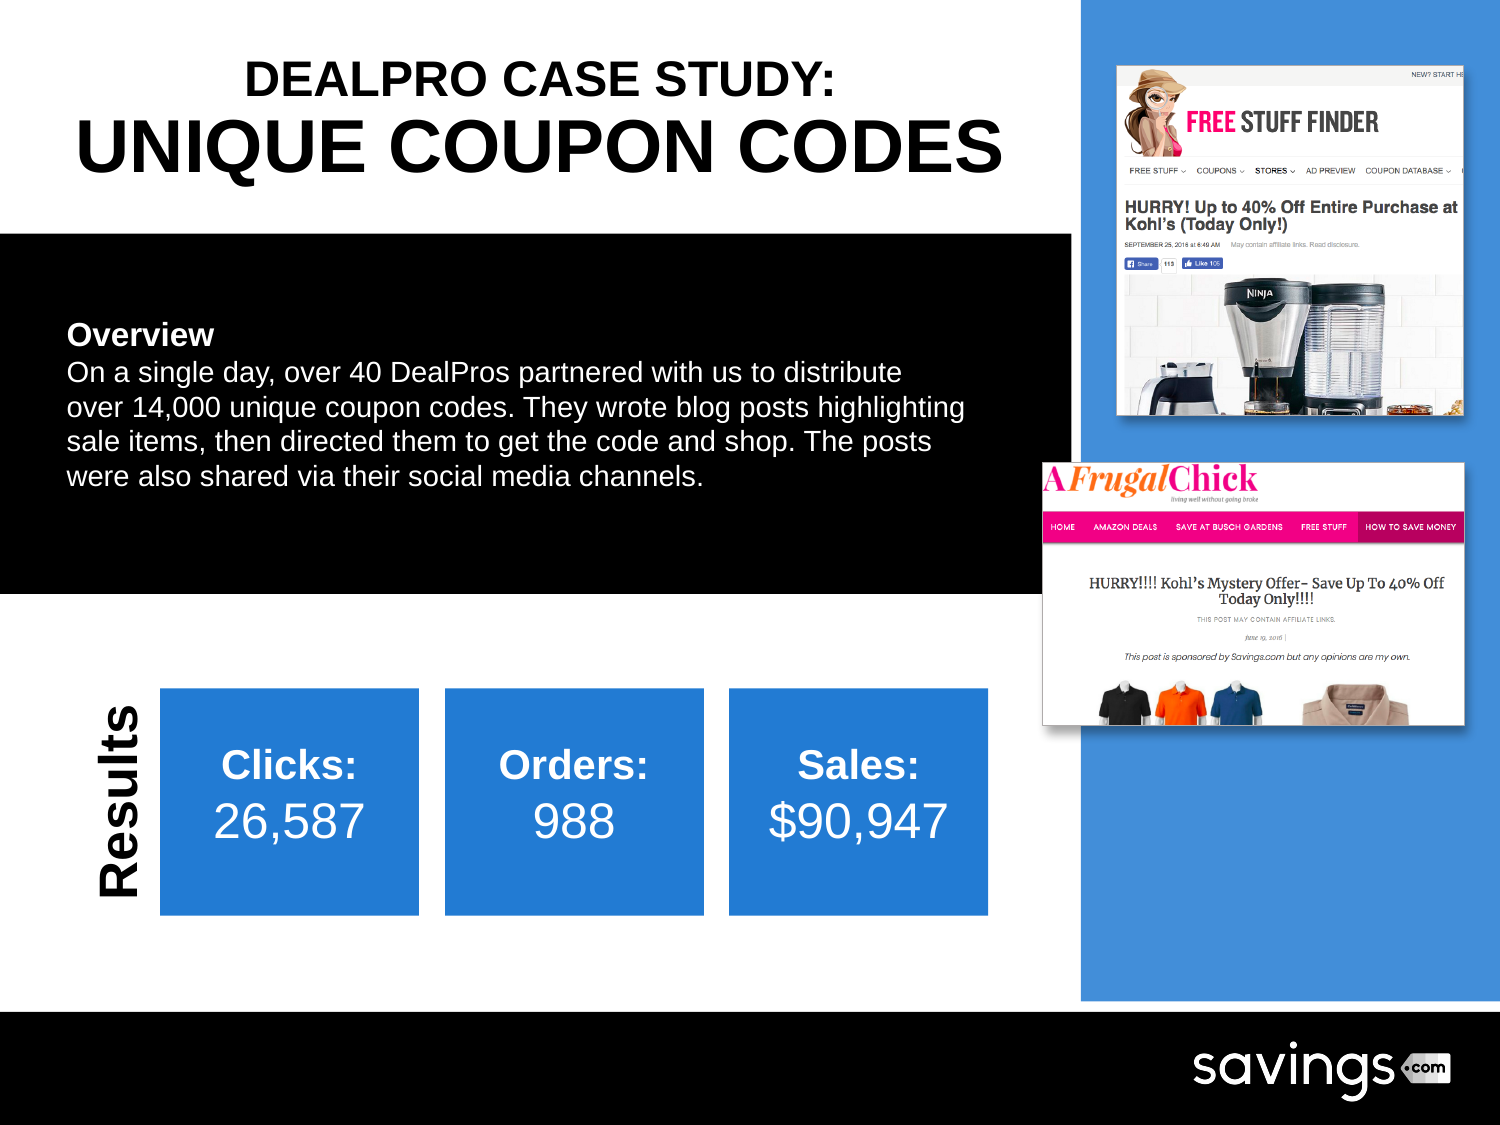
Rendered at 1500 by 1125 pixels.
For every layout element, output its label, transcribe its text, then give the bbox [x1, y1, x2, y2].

text_box [1080, 0, 1500, 1002]
text_box Clicks: 26,587 [160, 730, 419, 870]
text_box [728, 687, 989, 917]
text_box Orders: 988 [444, 730, 704, 870]
text_box Results [75, 688, 159, 916]
text_box [159, 687, 420, 917]
text_box [444, 687, 705, 917]
text_box [0, 1011, 1500, 1125]
text_box [0, 233, 1072, 595]
picture [1193, 1041, 1451, 1102]
title DEALPRO CASE STUDY: UNIQUE COUPON CODES [0, 58, 1081, 197]
text_box Overview On a single day, over 40 DealPros partnered with us to distribute over 14,000 unique coupon codes. They wrote blog posts highlighting sale items, then directed them to get the code and shop. The posts were also shared via their social media channels. [51, 305, 1072, 523]
picture [1042, 462, 1464, 726]
text_box Sales: $90,947 [730, 730, 989, 870]
picture [1117, 65, 1463, 416]
